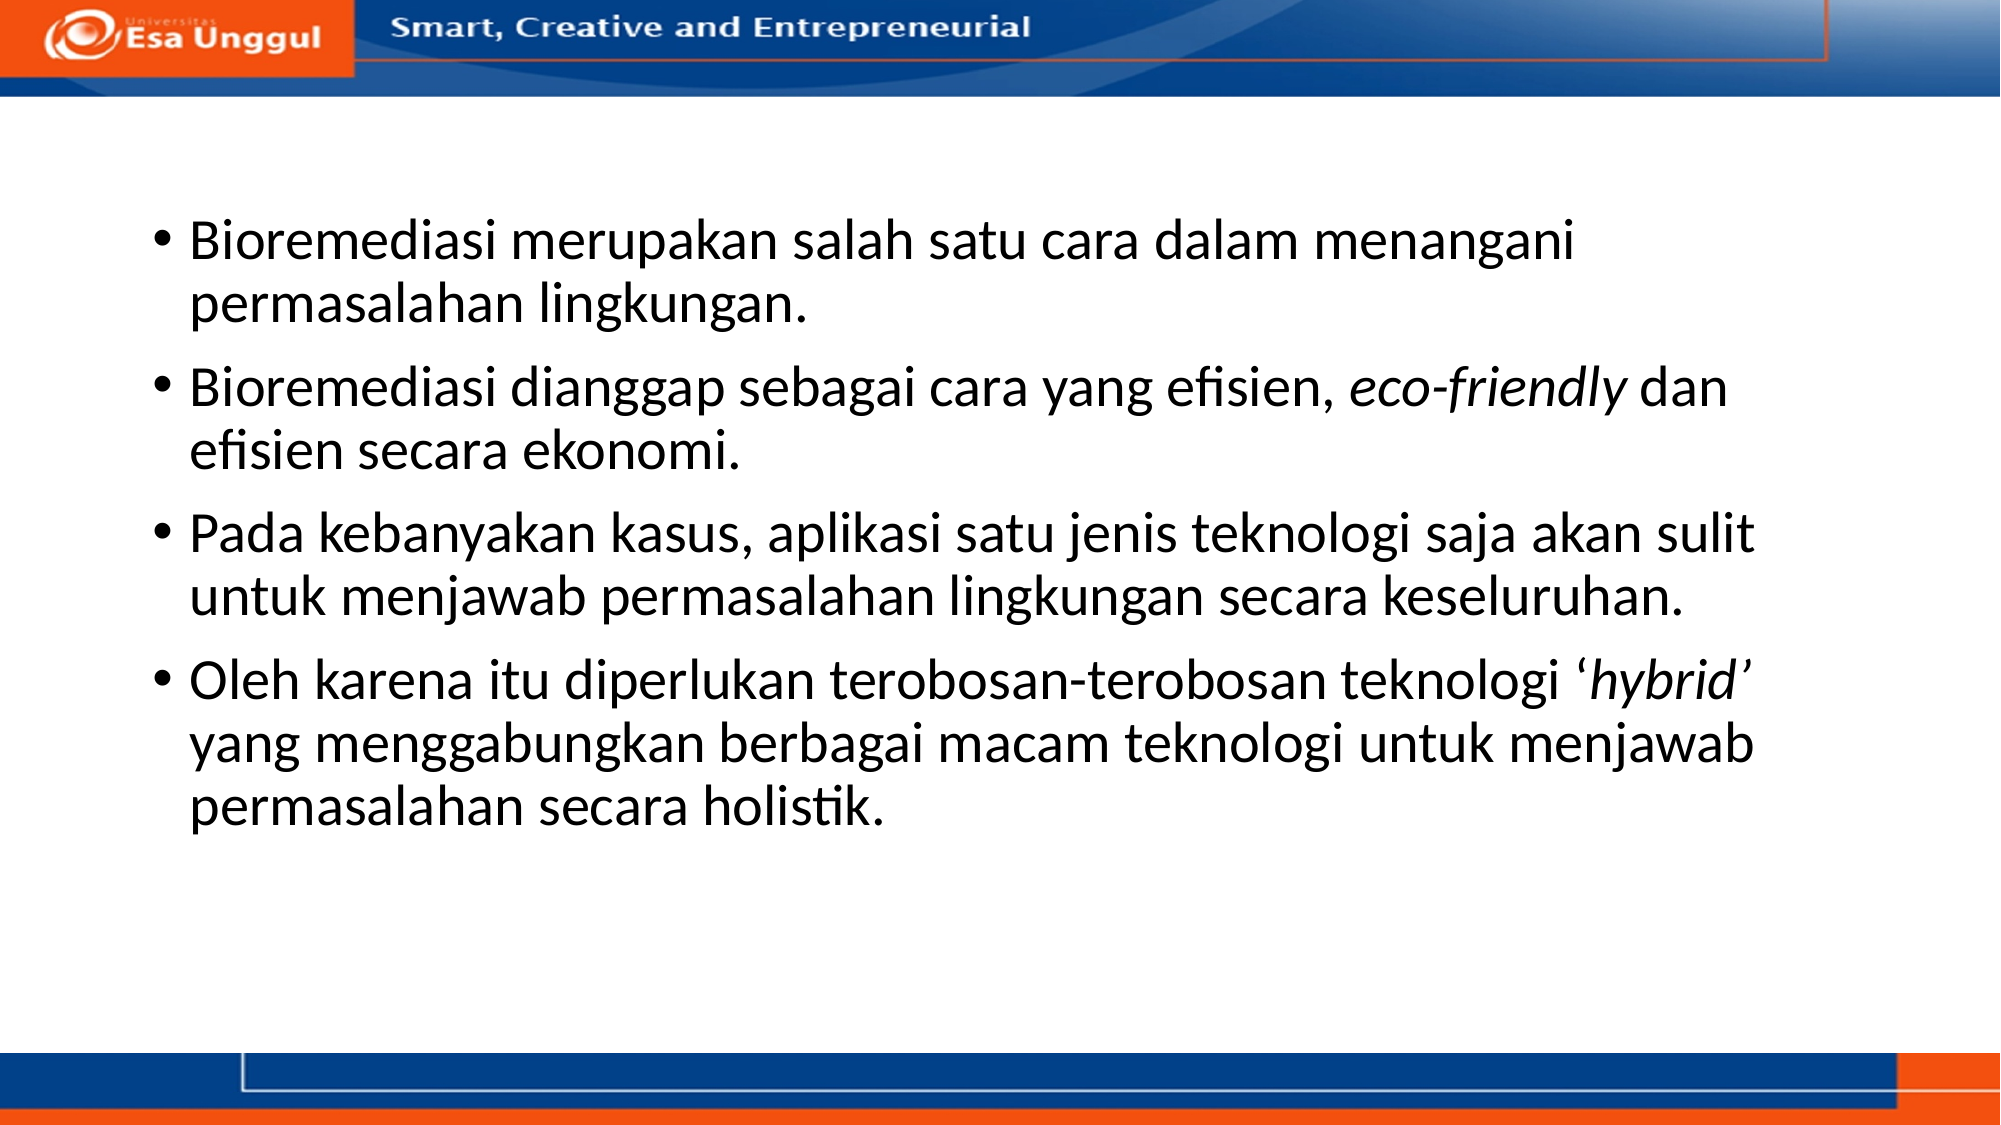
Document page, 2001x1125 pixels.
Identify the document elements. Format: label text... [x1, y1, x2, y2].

picture [0, 0, 2000, 97]
list Bioremediasi merupakan salah satu cara dalam menangani permasalahan lingkungan. Bioremediasi dianggap sebagai cara yang efisien, eco-friendly dan efisien secara ekonomi. Pada kebanyakan kasus, aplikasi satu jenis teknologi saja akan sulit untuk menjawab permasalahan lingkungan secara keseluruhan. Oleh karena itu diperlukan terobosan-terobosan teknologi ‘hybrid’ yang menggabungkan berbagai macam teknologi untuk menjawab permasalahan secara holistik. [137, 201, 1863, 1014]
picture [0, 1052, 2000, 1125]
